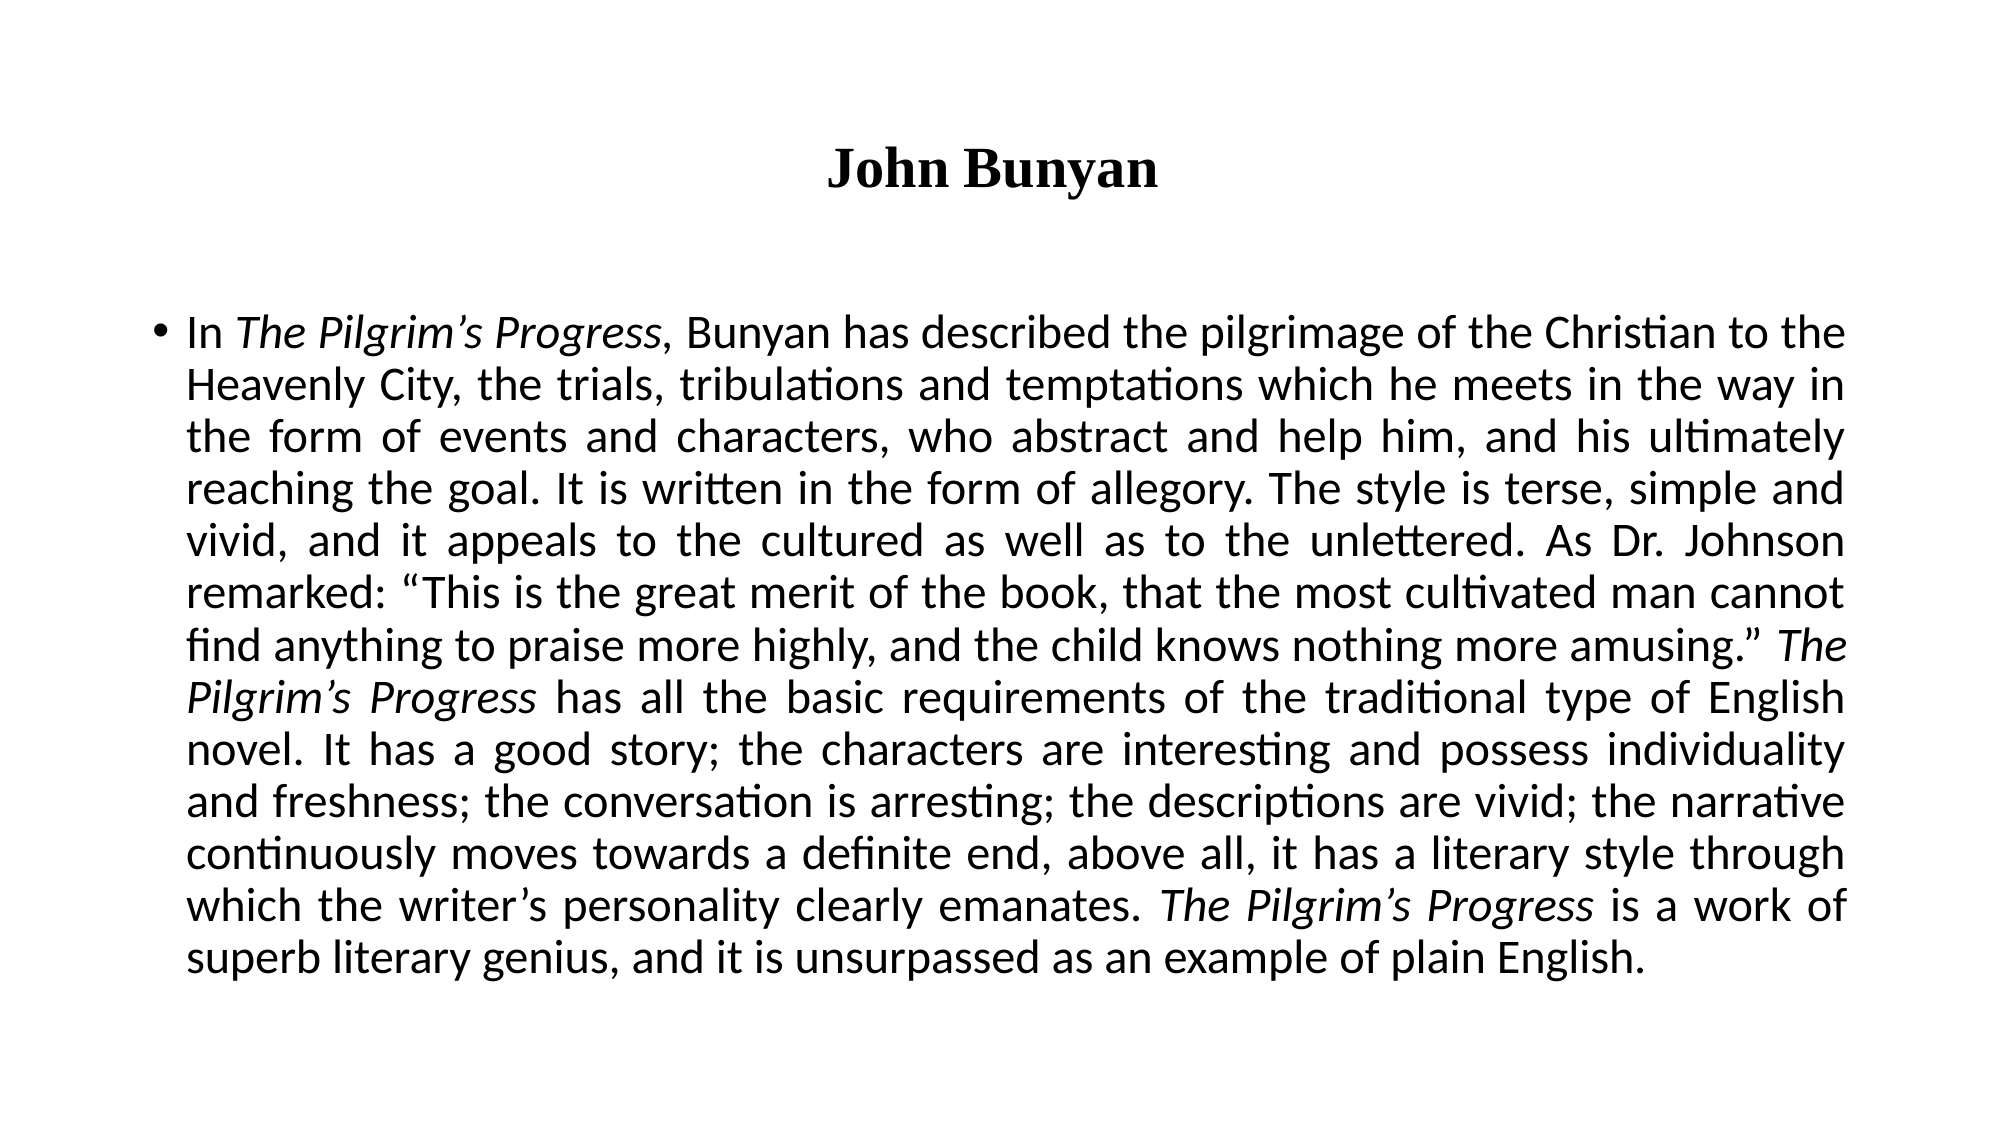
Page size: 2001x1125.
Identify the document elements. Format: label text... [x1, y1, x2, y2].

list In The Pilgrim’s Progress, Bunyan has described the pilgrimage of the Christian to the Heavenly City, the trials, tribulations and temptations which he meets in the way in the form of events and characters, who abstract and help him, and his ultimately reaching the goal. It is written in the form of allegory. The style is terse, simple and vivid, and it appeals to the cultured as well as to the unlettered. As Dr. Johnson remarked: “This is the great merit of the book, that the most cultivated man cannot find anything to praise more highly, and the child knows nothing more amusing.” The Pilgrim’s Progress has all the basic requirements of the traditional type of English novel. It has a good story; the characters are interesting and possess individuality and freshness; the conversation is arresting; the descriptions are vivid; the narrative continuously moves towards a definite end, above all, it has a literary style through which the writer’s personality clearly emanates. The Pilgrim’s Progress is a work of superb literary genius, and it is unsurpassed as an example of plain English. [137, 299, 1863, 1014]
title John Bunyan [137, 59, 1863, 278]
